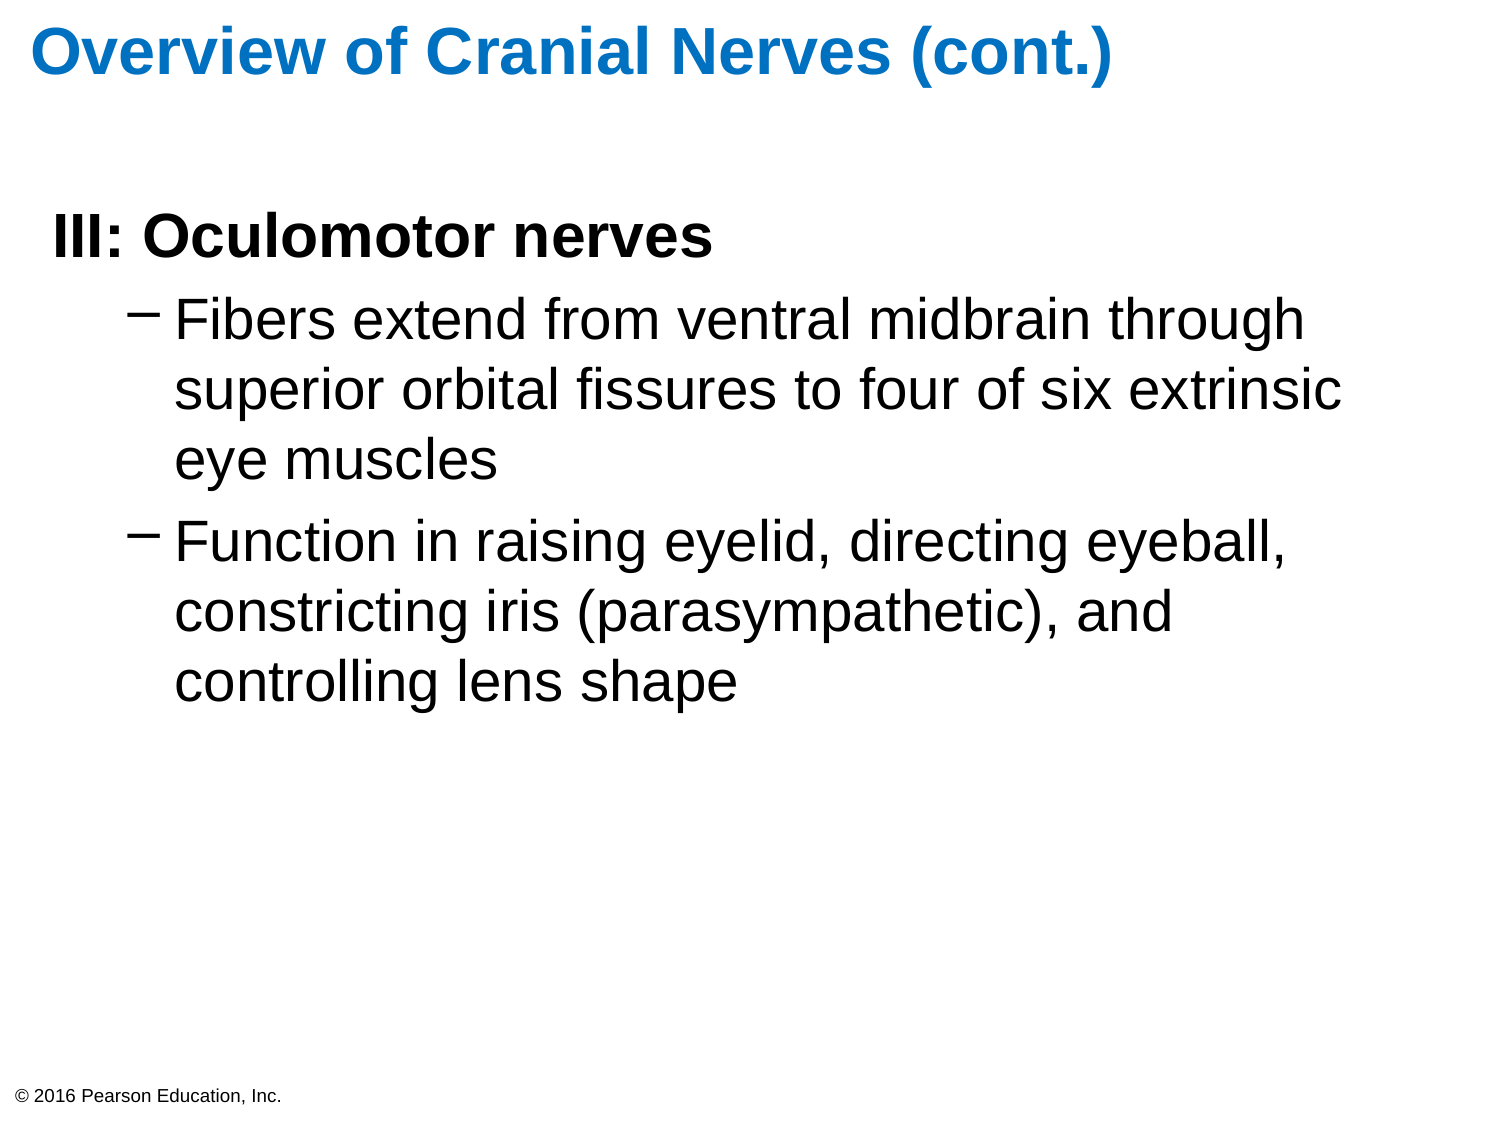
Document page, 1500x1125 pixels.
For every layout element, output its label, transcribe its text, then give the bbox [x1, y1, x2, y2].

footer © 2016 Pearson Education, Inc. [0, 1065, 507, 1125]
title Overview of Cranial Nerves (cont.) [0, 0, 1500, 96]
list III: Oculomotor nerves Fibers extend from ventral midbrain through superior orbital fissures to four of six extrinsic eye muscles Function in raising eyelid, directing eyeball, constricting iris (parasympathetic), and controlling lens shape [37, 187, 1463, 1066]
